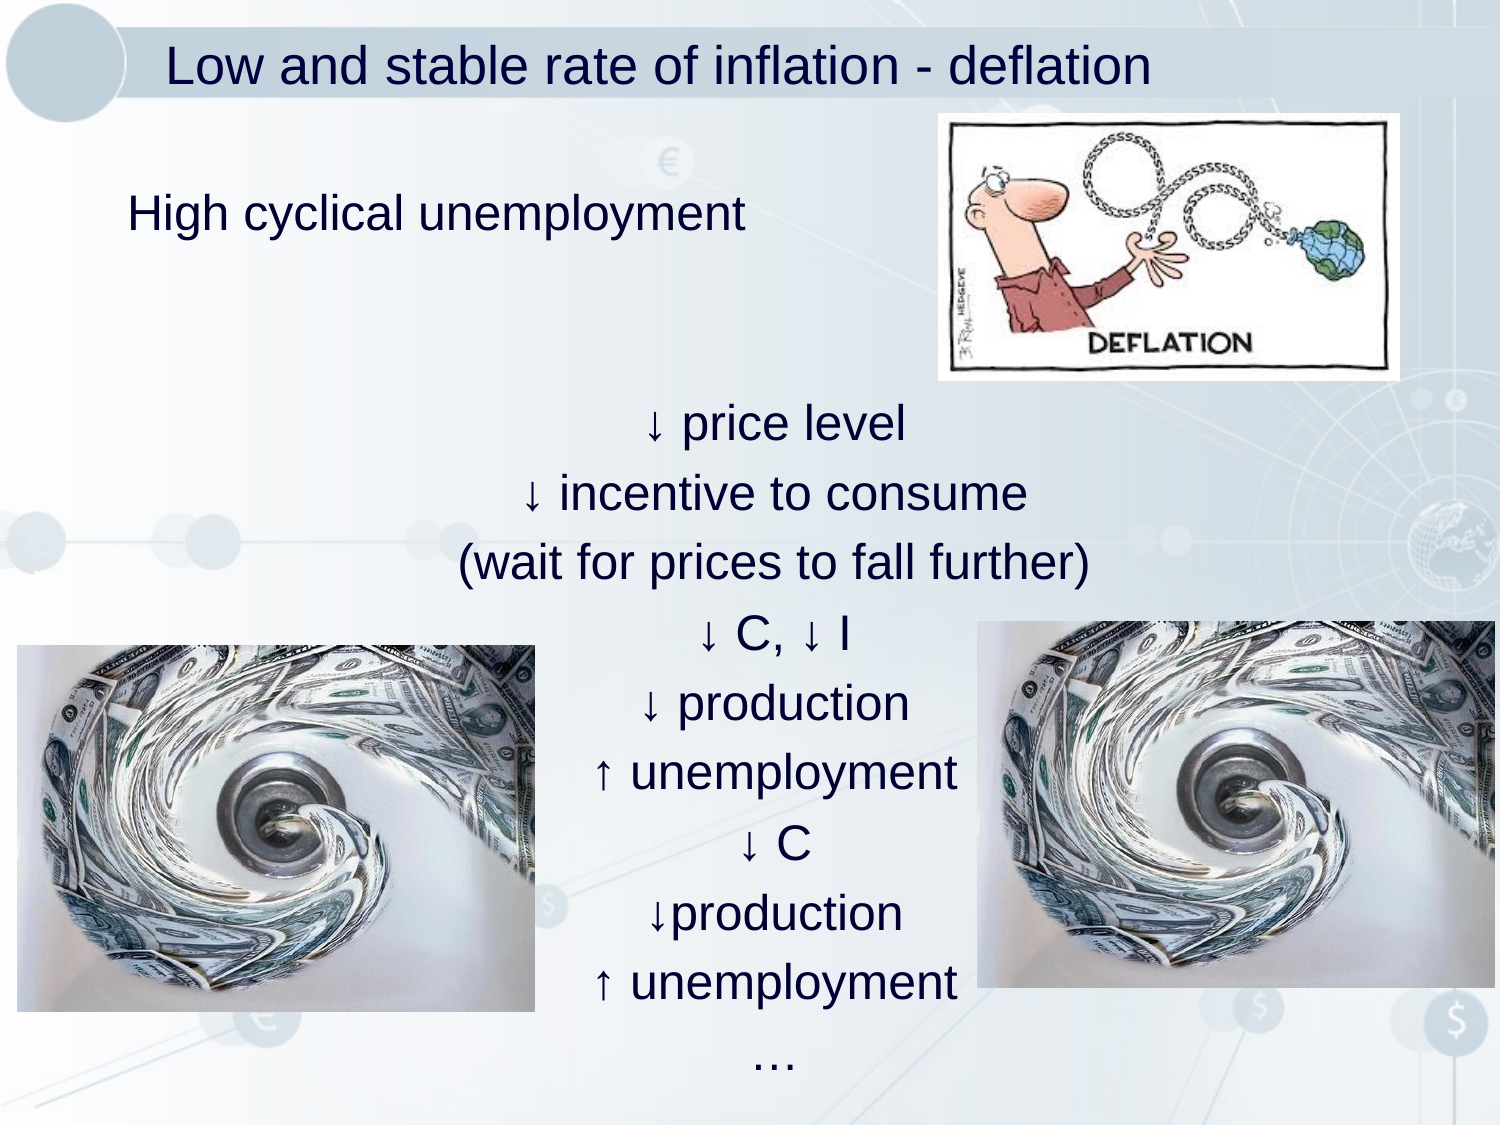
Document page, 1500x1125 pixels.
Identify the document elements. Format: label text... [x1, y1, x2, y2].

picture [0, 0, 1500, 1125]
list High cyclical unemployment ↓ price level ↓ incentive to consume (wait for prices to fall further) ↓ C, ↓ I ↓ production ↑ unemployment ↓ C ↓production ↑ unemployment … [111, 172, 1438, 916]
title Low and stable rate of inflation - deflation [149, 24, 1500, 103]
